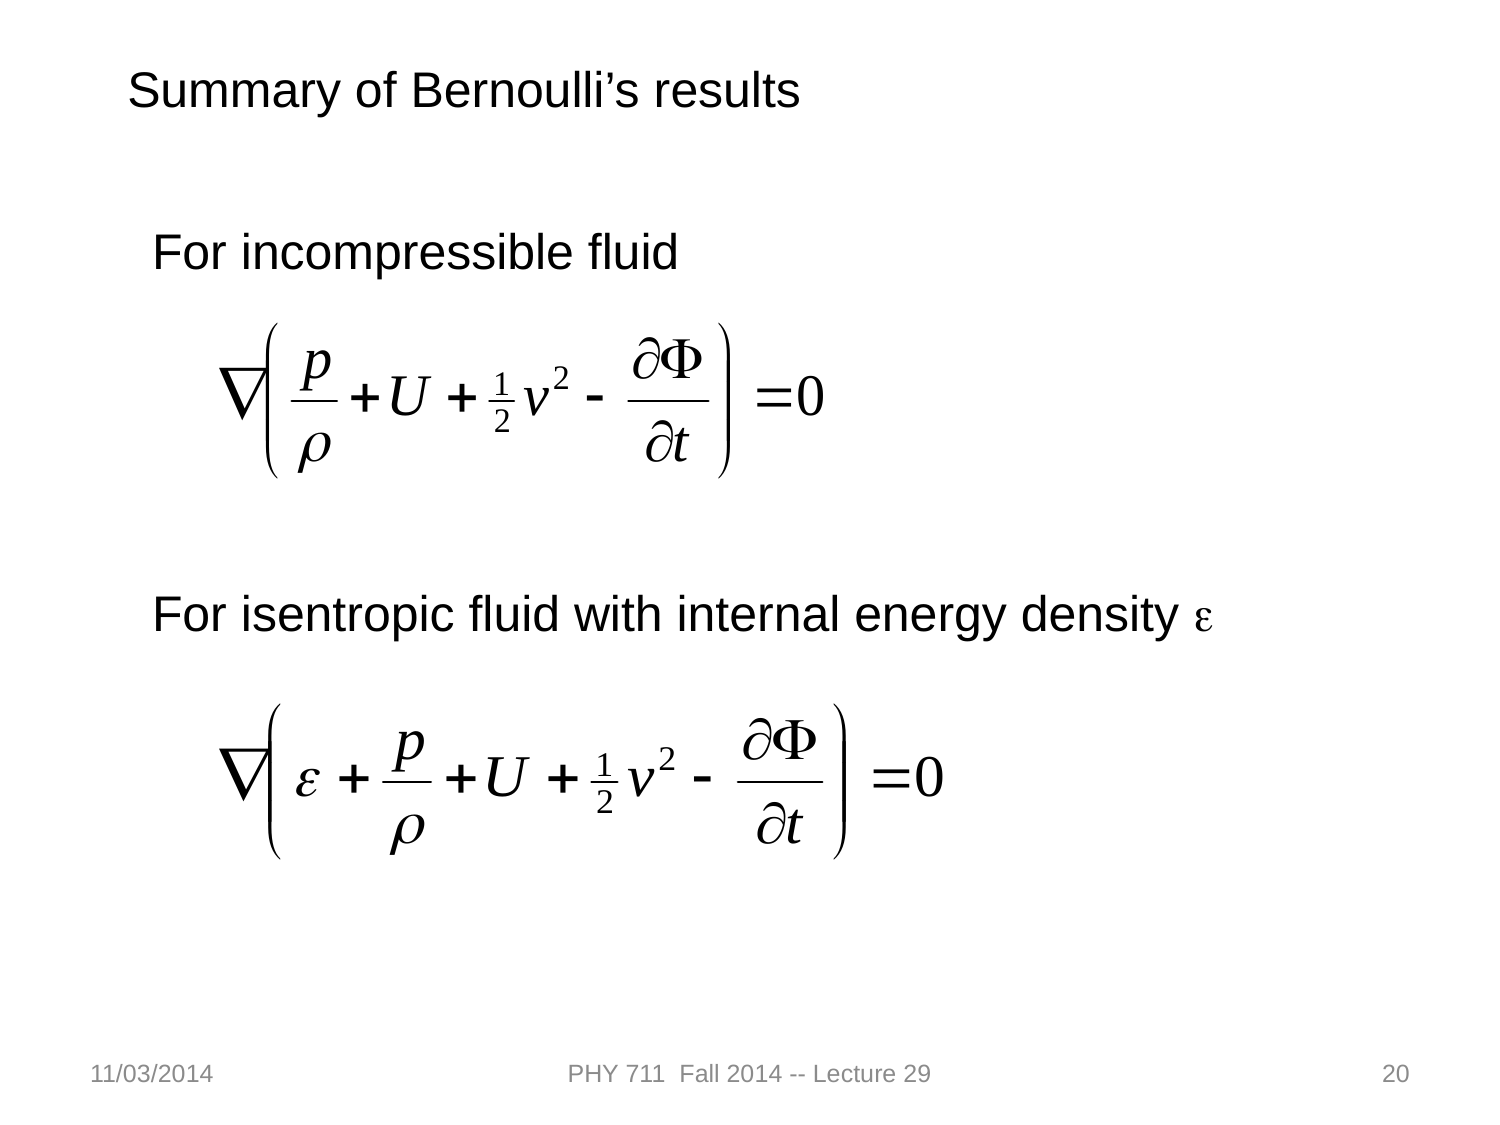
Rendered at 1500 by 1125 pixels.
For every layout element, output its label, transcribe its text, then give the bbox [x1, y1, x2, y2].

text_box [212, 312, 836, 490]
text_box For incompressible fluid [137, 212, 1250, 288]
text_box Summary of Bernoulli’s results [112, 49, 1225, 125]
footer PHY 711 Fall 2014 -- Lecture 29 [512, 1042, 988, 1103]
text_box For isentropic fluid with internal energy density e [137, 574, 1250, 649]
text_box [211, 693, 957, 872]
slide_number 20 [1074, 1042, 1425, 1103]
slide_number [75, 1042, 425, 1103]
